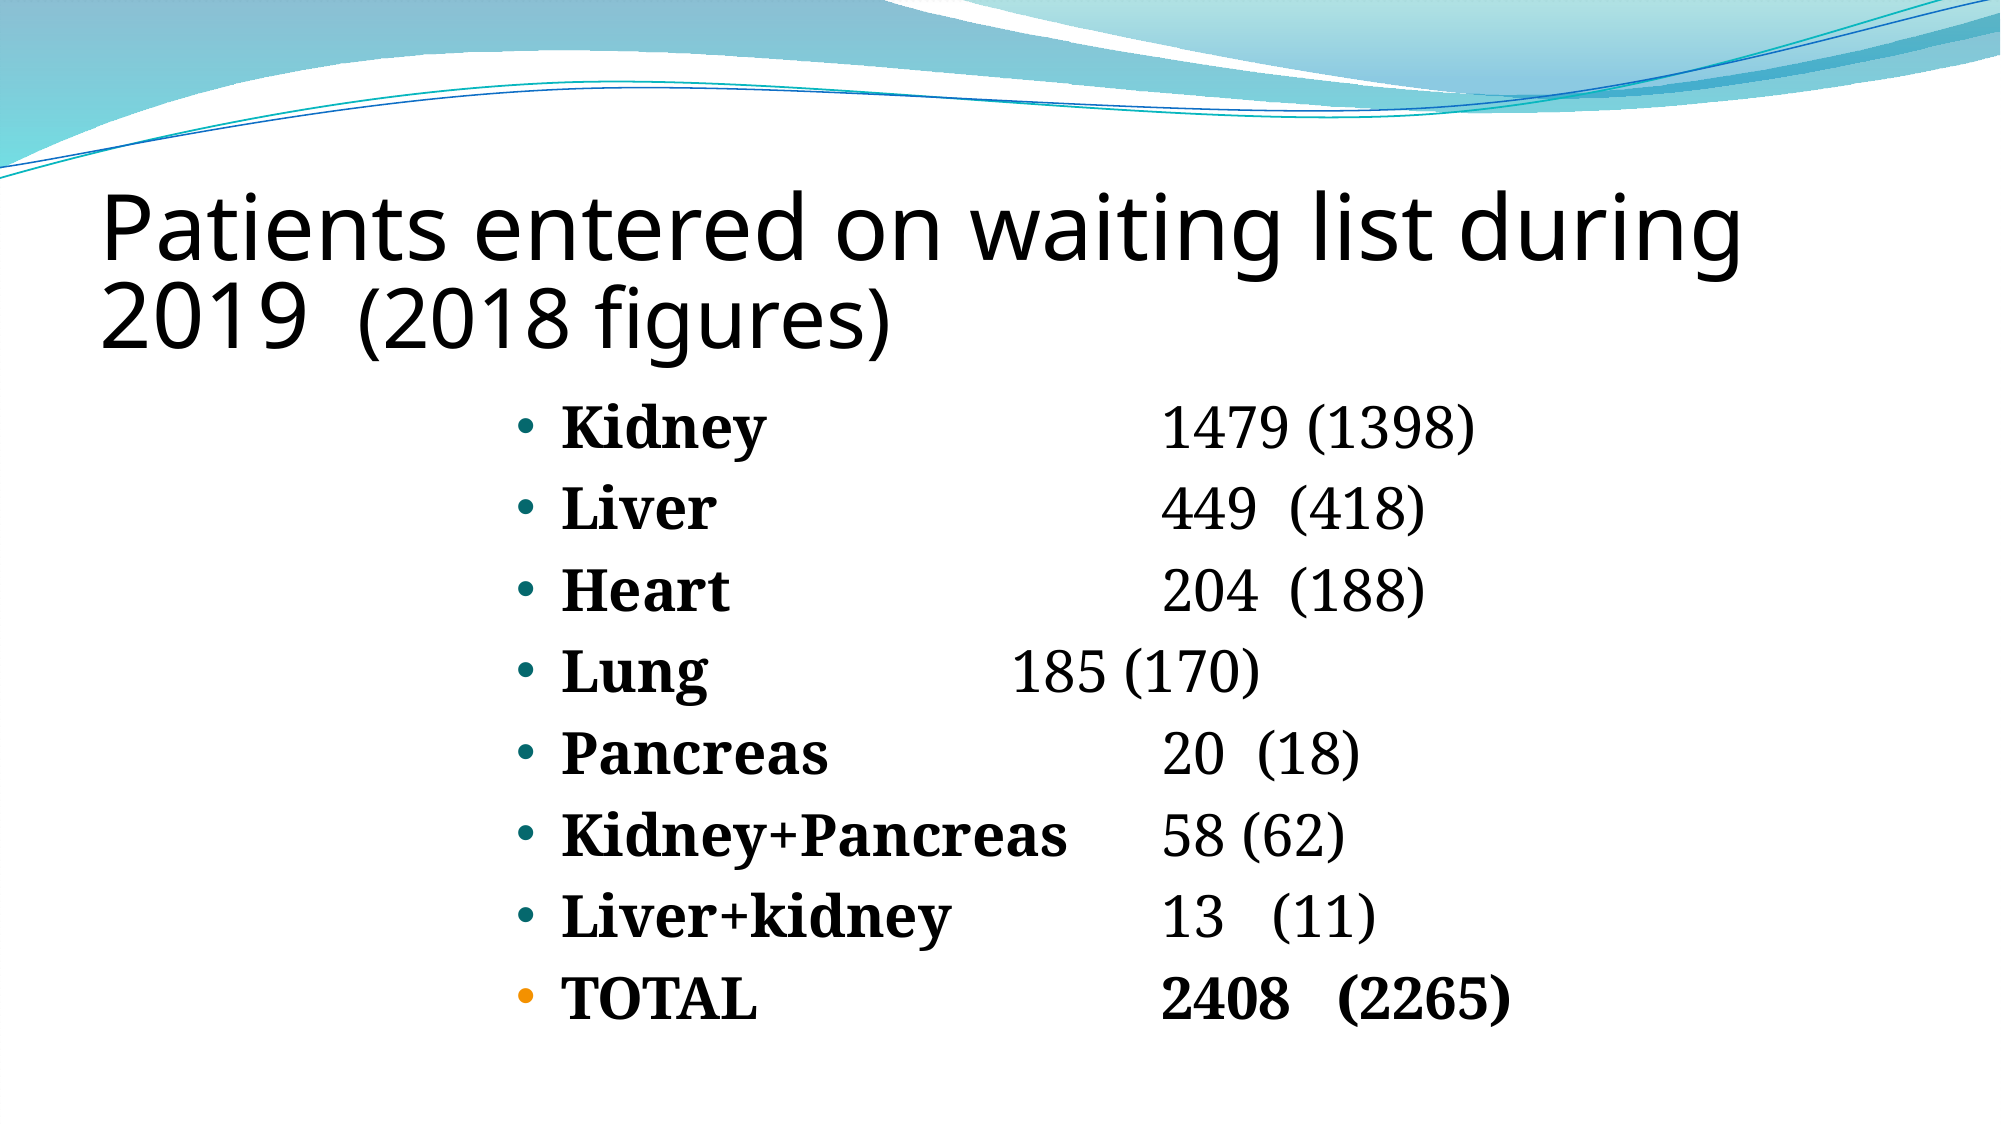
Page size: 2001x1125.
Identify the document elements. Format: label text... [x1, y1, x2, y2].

text_box Kidney 1479 (1398) Liver 449 (418) Heart 204 (188) Lung 185 (170) Pancreas 20 (18) Kidney+Pancreas 58 (62) Liver+kidney 13 (11) TOTAL 2408 (2265) [501, 382, 1606, 1058]
title Patients entered on waiting list during 2019 (2018 figures) [99, 178, 1900, 367]
